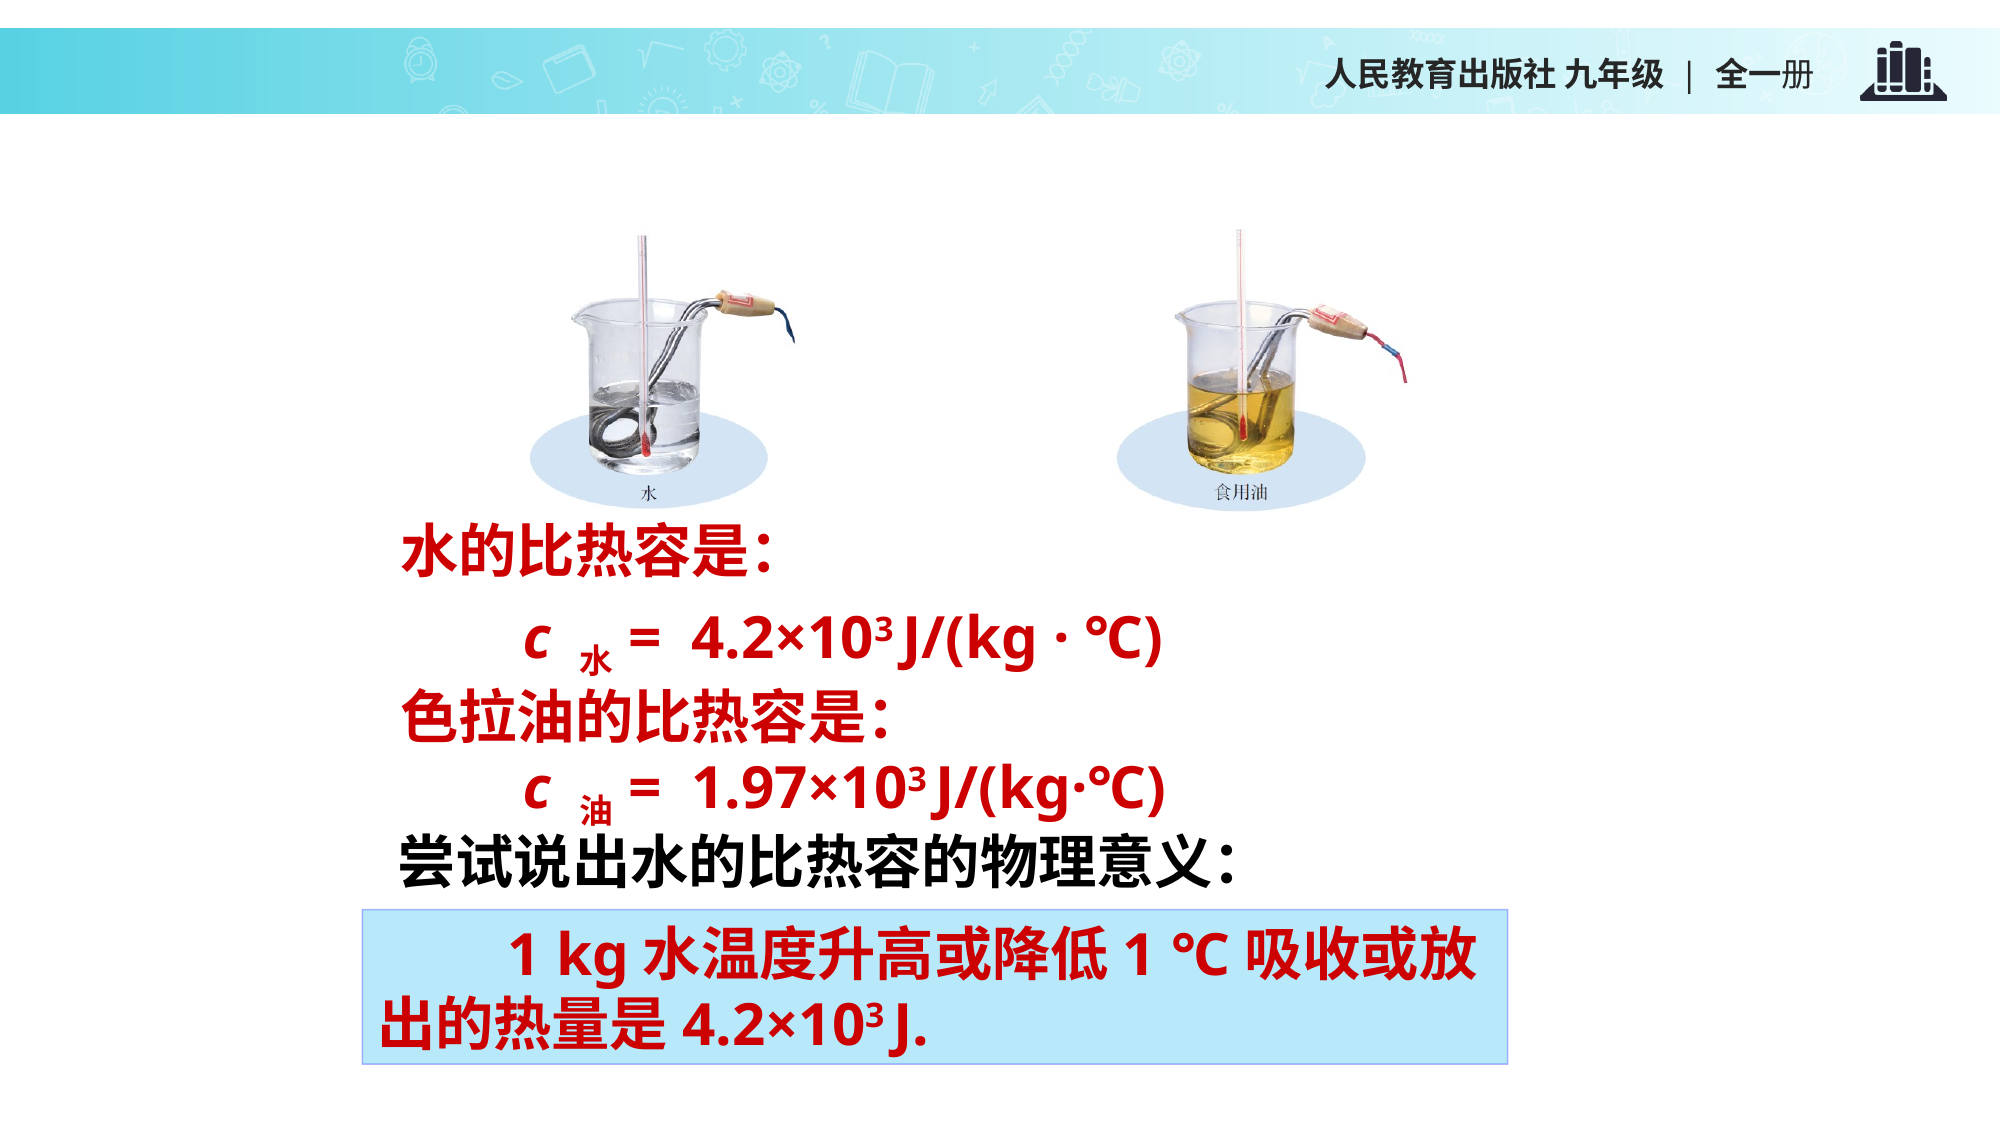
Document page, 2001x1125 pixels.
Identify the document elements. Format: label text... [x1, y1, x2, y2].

picture [404, 29, 1847, 114]
picture [1111, 222, 1414, 515]
picture [1860, 41, 1947, 101]
text_box 水的比热容是： c 水= 4.2×103 J/(kg · ℃) 色拉油的比热容是： c 油= 1.97×103 J/(kg·℃) [385, 506, 1367, 818]
text_box 1 kg水温度升高或降低1 ℃吸收或放出的热量是4.2×103 J. [362, 909, 1508, 1065]
picture [517, 226, 805, 515]
text_box 尝试说出水的比热容的物理意义： [382, 818, 1384, 903]
